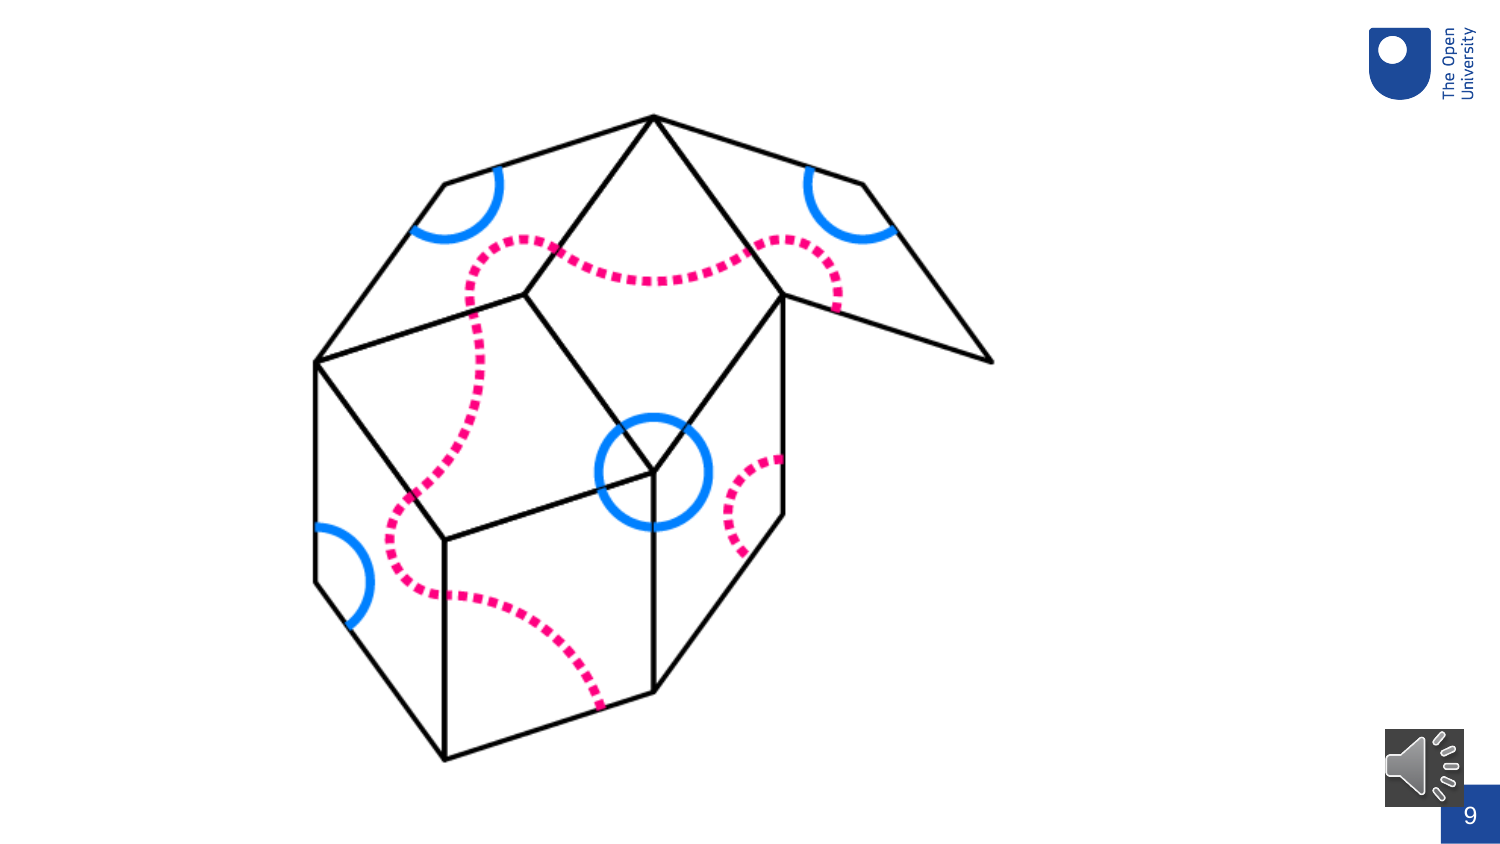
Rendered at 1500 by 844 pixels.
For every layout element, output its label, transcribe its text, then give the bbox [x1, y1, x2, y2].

slide_number 9 [1440, 784, 1500, 844]
picture [107, 0, 1250, 844]
picture [1369, 27, 1476, 100]
picture [1384, 728, 1465, 809]
